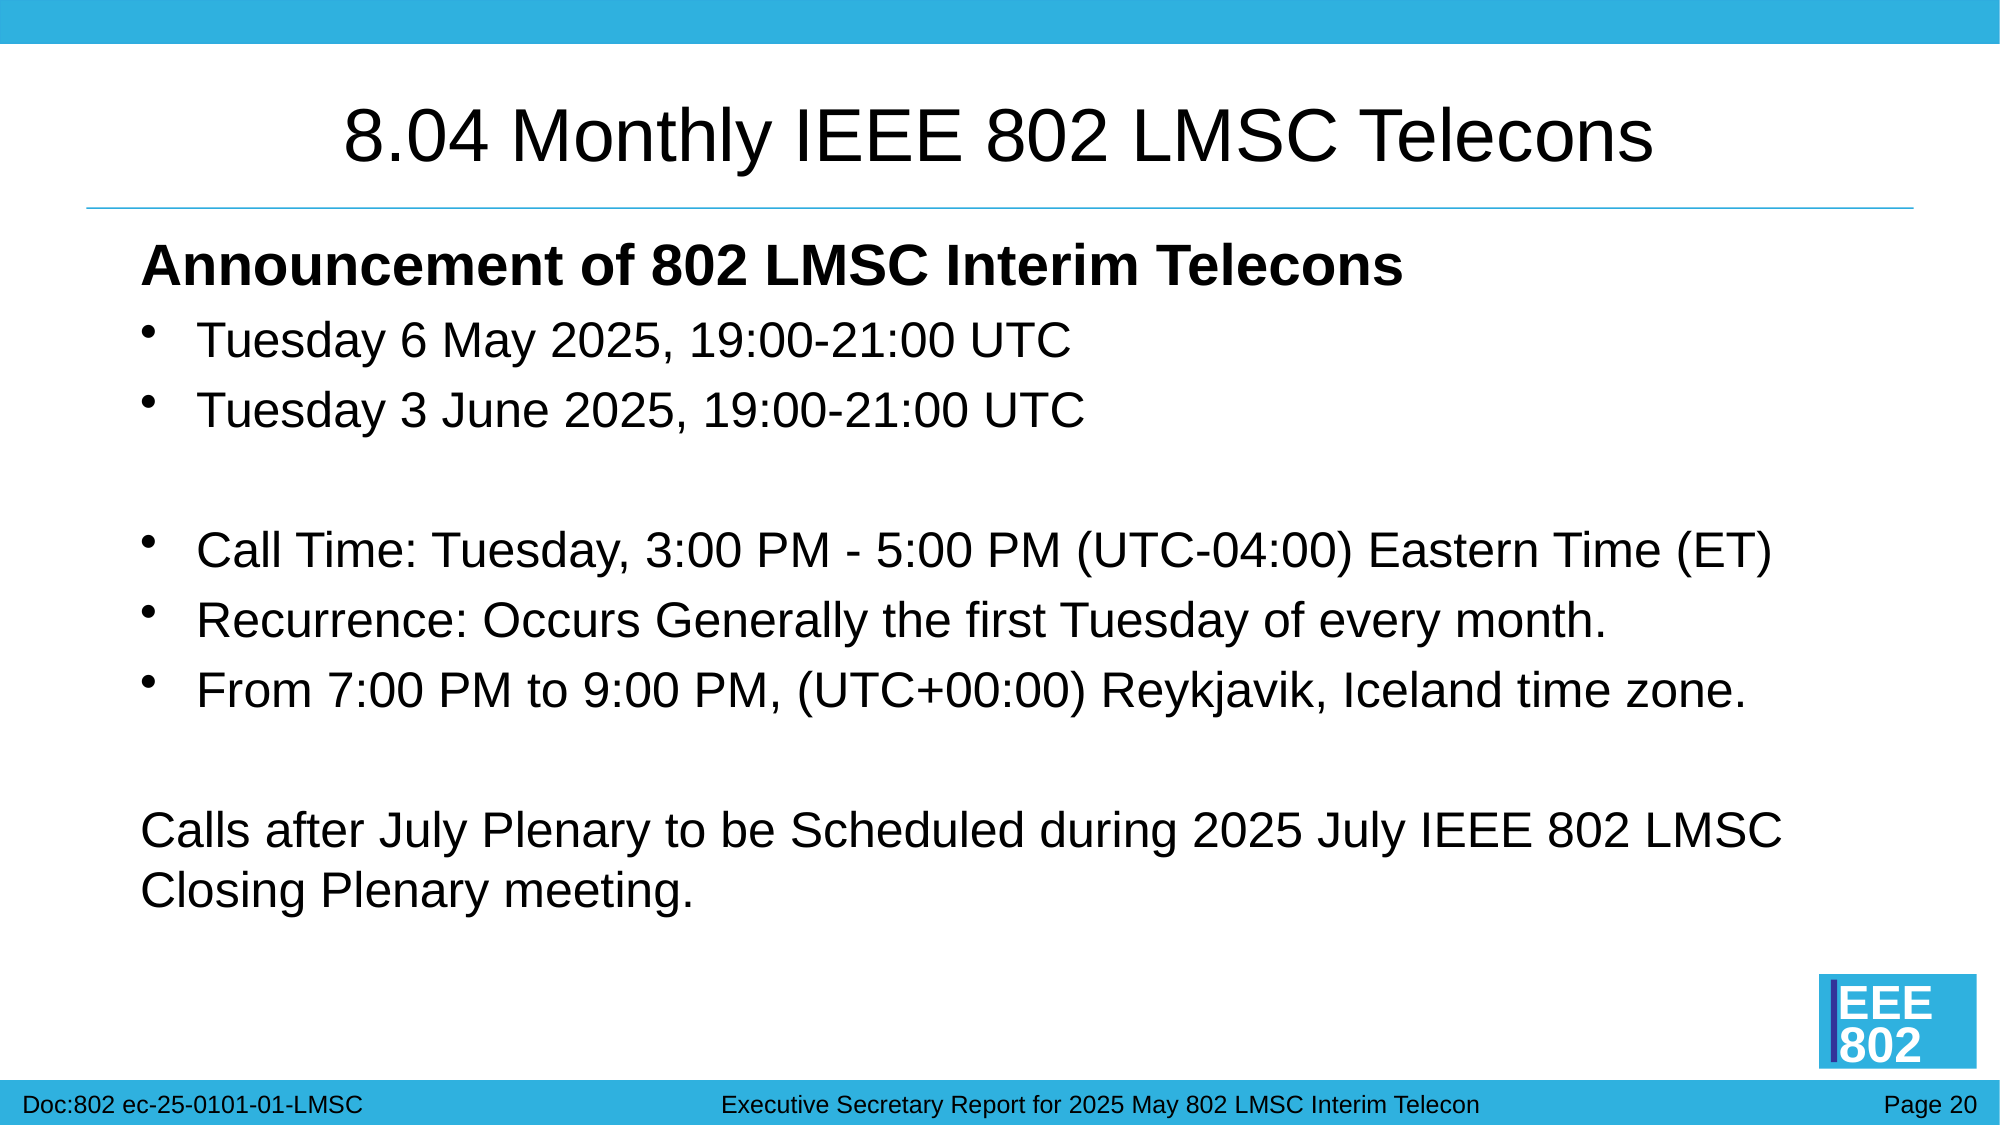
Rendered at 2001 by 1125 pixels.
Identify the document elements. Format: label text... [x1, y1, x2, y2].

list Announcement of 802 LMSC Interim Telecons Tuesday 6 May 2025, 19:00-21:00 UTC Tuesday 3 June 2025, 19:00-21:00 UTC Call Time: Tuesday, 3:00 PM - 5:00 PM (UTC-04:00) Eastern Time (ET) Recurrence: Occurs Generally the first Tuesday of every month. From 7:00 PM to 9:00 PM, (UTC+00:00) Reykjavik, Iceland time zone. Calls after July Plenary to be Scheduled during 2025 July IEEE 802 LMSC Closing Plenary meeting. [125, 220, 1875, 1038]
title 8.04 Monthly IEEE 802 LMSC Telecons [99, 66, 1900, 197]
